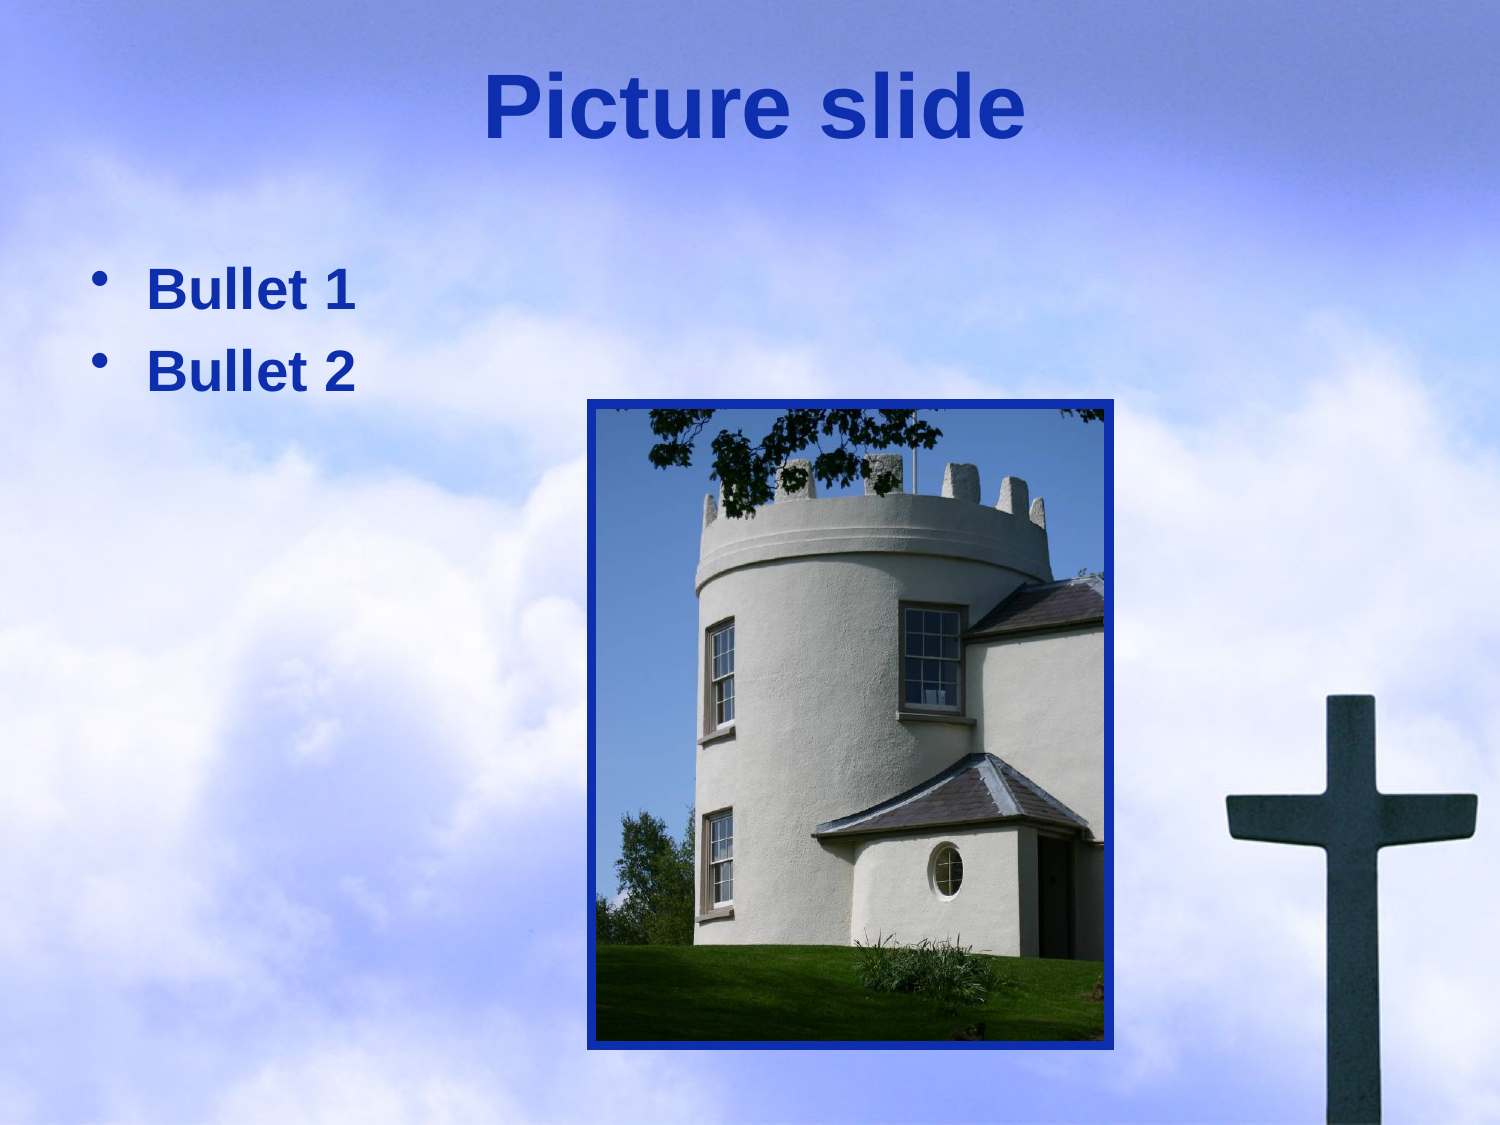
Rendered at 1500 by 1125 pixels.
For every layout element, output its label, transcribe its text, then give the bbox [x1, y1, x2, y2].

list Bullet 1 Bullet 2 [75, 243, 741, 1000]
title Picture slide [75, 42, 1436, 161]
picture [0, 0, 1500, 1125]
